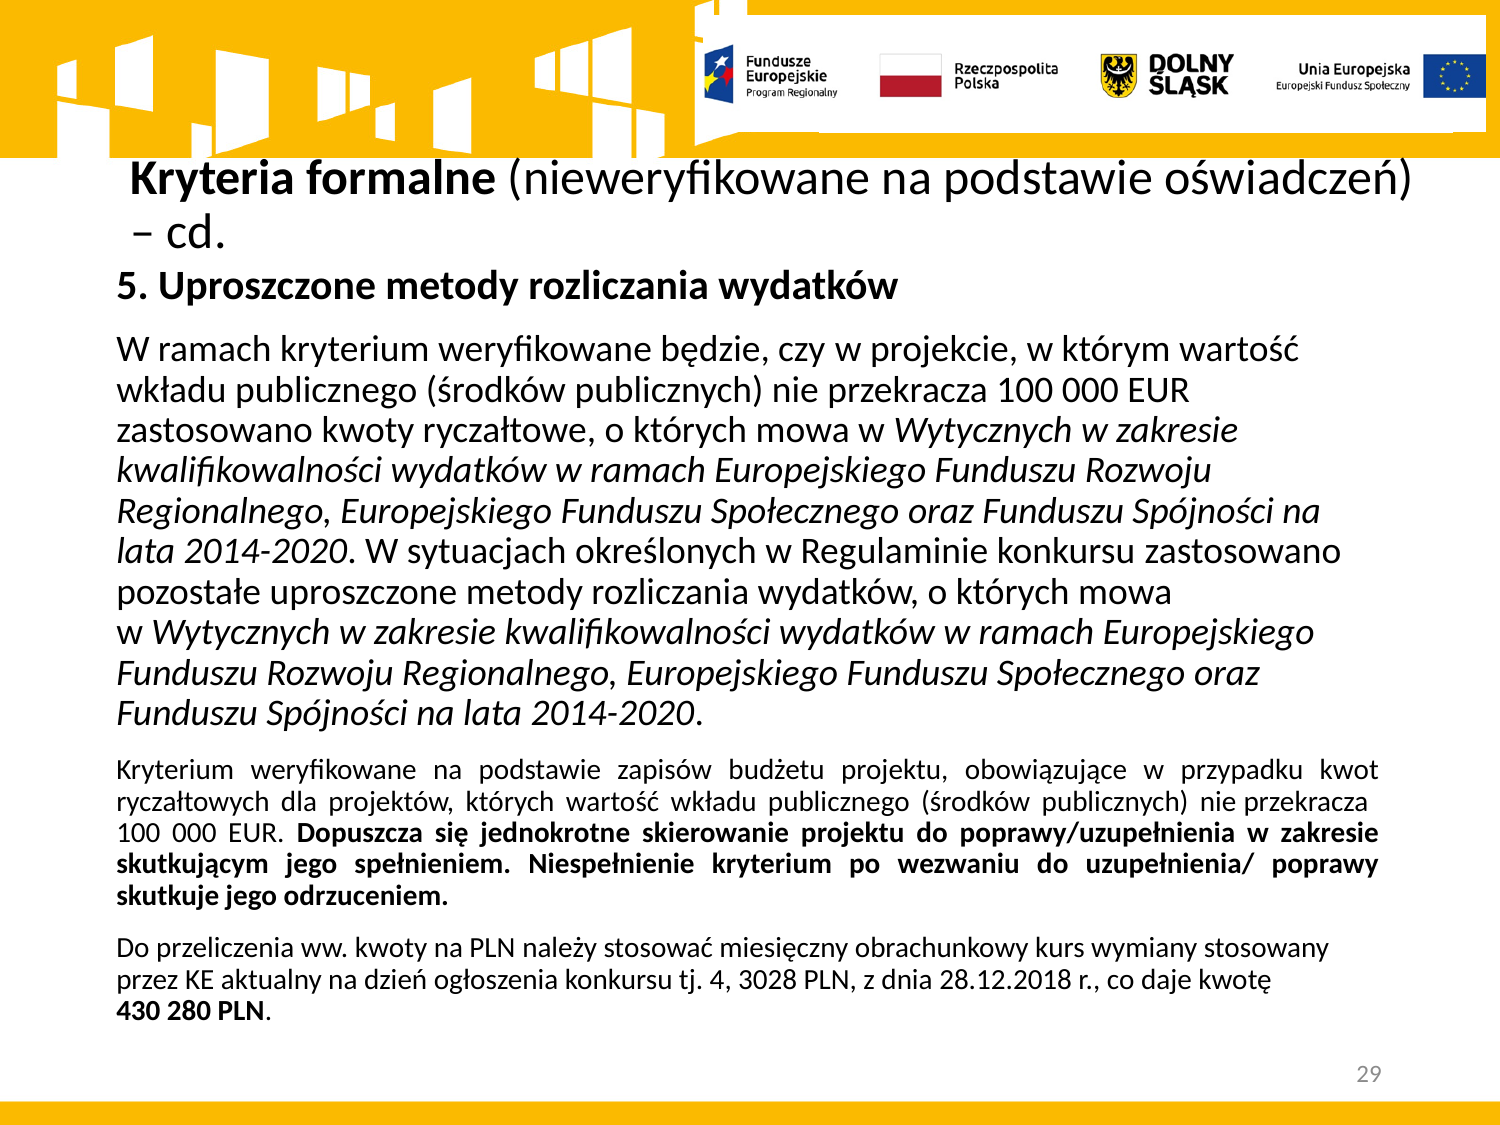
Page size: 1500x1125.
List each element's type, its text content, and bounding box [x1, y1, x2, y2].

picture [0, 0, 1500, 1125]
title Kryteria formalne (nieweryfikowane na podstawie oświadczeń) – cd. [115, 180, 1441, 291]
list 5. Uproszczone metody rozliczania wydatków W ramach kryterium weryfikowane będzie, czy w projekcie, w którym wartość wkładu publicznego (środków publicznych) nie przekracza 100 000 EUR zastosowano kwoty ryczałtowe, o których mowa w Wytycznych w zakresie kwalifikowalności wydatków w ramach Europejskiego Funduszu Rozwoju Regionalnego, Europejskiego Funduszu Społecznego oraz Funduszu Spójności na lata 2014-2020. W sytuacjach określonych w Regulaminie konkursu zastosowano pozostałe uproszczone metody rozliczania wydatków, o których mowa w Wytycznych w zakresie kwalifikowalności wydatków w ramach Europejskiego Funduszu Rozwoju Regionalnego, Europejskiego Funduszu Społecznego oraz Funduszu Spójności na lata 2014-2020. Kryterium weryfikowane na podstawie zapisów budżetu projektu, obowiązujące w przypadku kwot ryczałtowych dla projektów, których wartość wkładu publicznego (środków publicznych) nie przekracza 100 000 EUR. Dopuszcza się jednokrotne skierowanie projektu do poprawy/uzupełnienia w zakresie skutkującym jego spełnieniem. Niespełnienie kryterium po wezwaniu do uzupełnienia/ poprawy skutkuje jego odrzuceniem. Do przeliczenia ww. kwoty na PLN należy stosować miesięczny obrachunkowy kurs wymiany stosowany przez KE aktualny na dzień ogłoszenia konkursu tj. 4, 3028 PLN, z dnia 28.12.2018 r., co daje kwotę 430 280 PLN. [100, 255, 1396, 703]
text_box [790, 0, 1500, 156]
slide_number 29 [1059, 1042, 1397, 1103]
